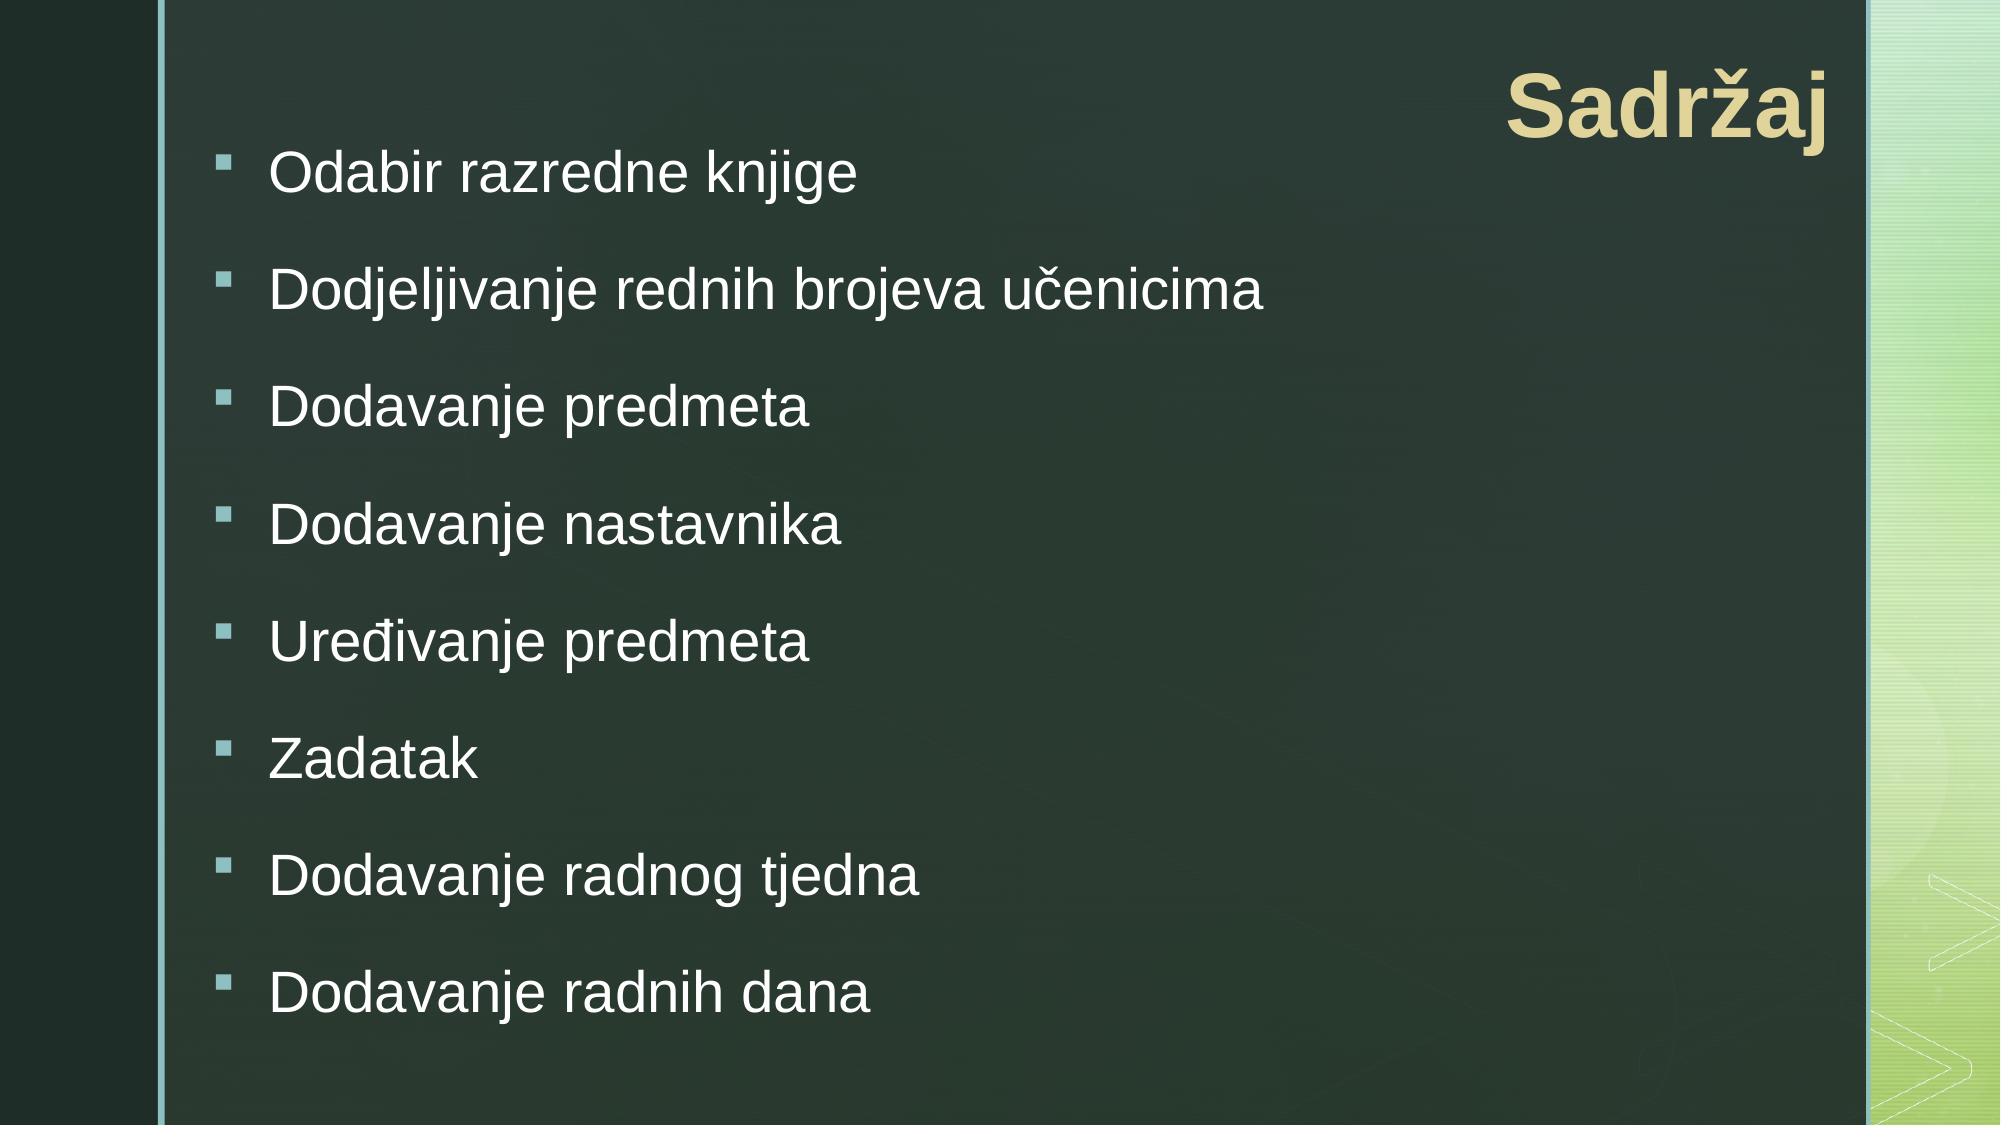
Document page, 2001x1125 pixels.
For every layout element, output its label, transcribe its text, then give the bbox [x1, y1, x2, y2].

picture [1871, 0, 2001, 1125]
list Odabir razredne knjige Dodjeljivanje rednih brojeva učenicima Dodavanje predmeta Dodavanje nastavnika Uređivanje predmeta Zadatak Dodavanje radnog tjedna Dodavanje radnih dana [196, 19, 1847, 1125]
